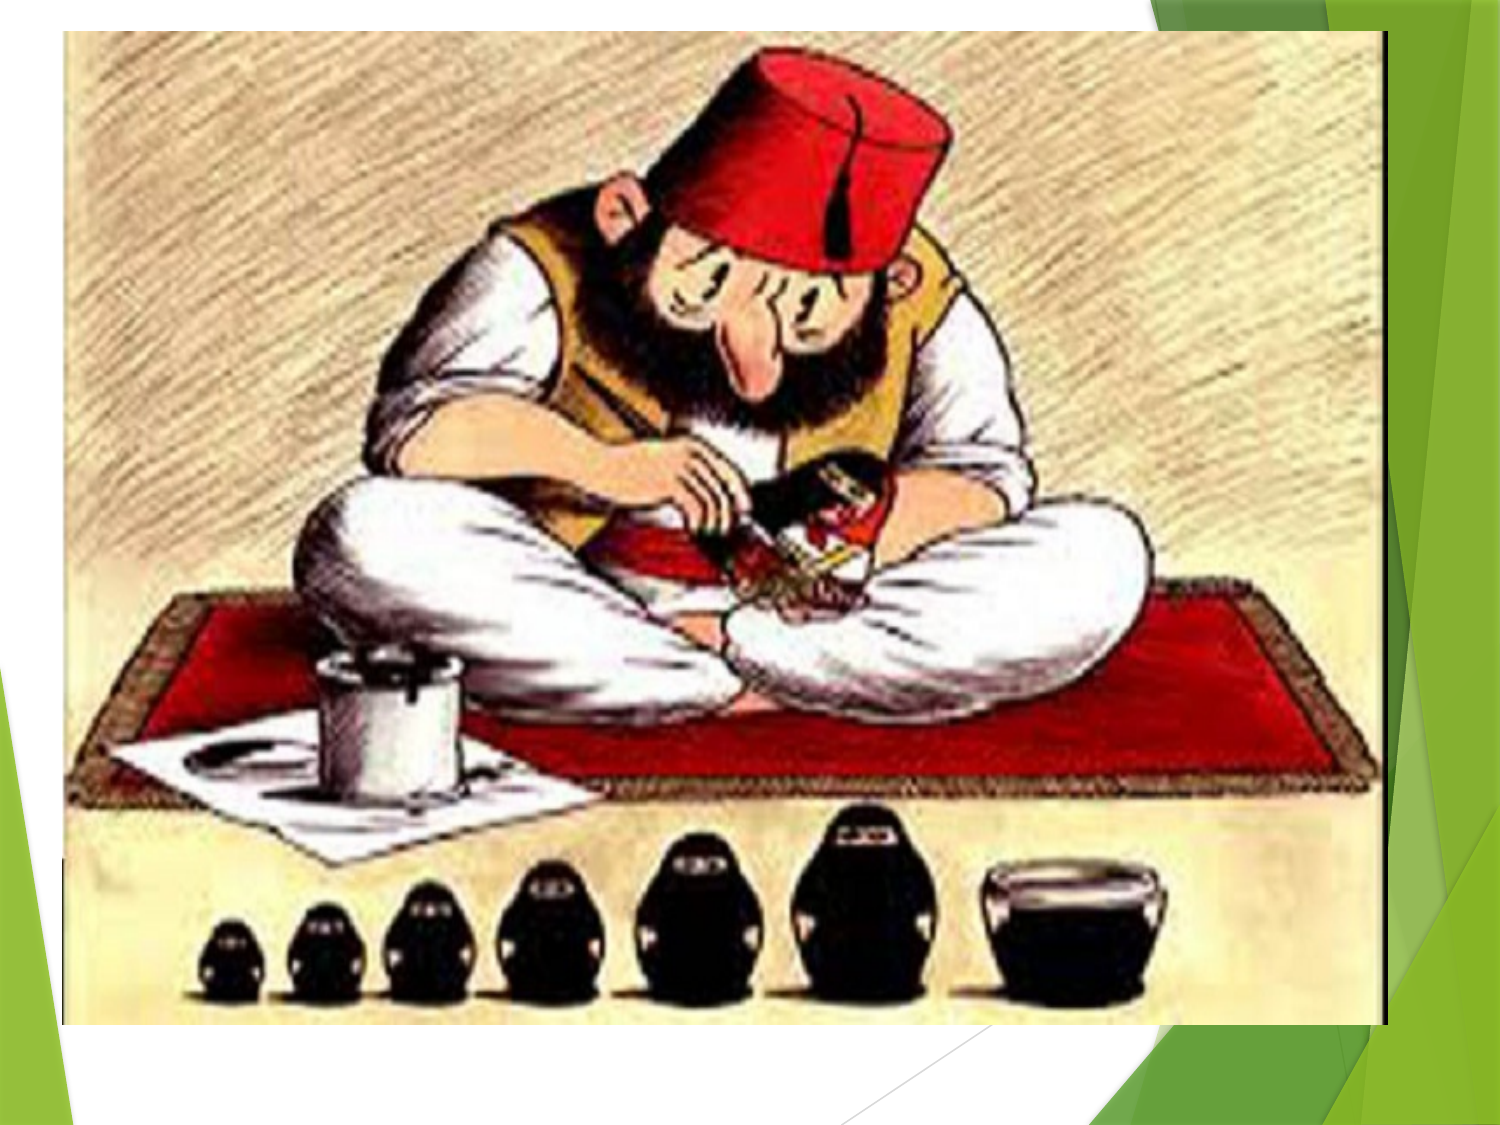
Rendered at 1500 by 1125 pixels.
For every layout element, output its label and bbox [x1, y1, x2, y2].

picture [61, 30, 1388, 1026]
